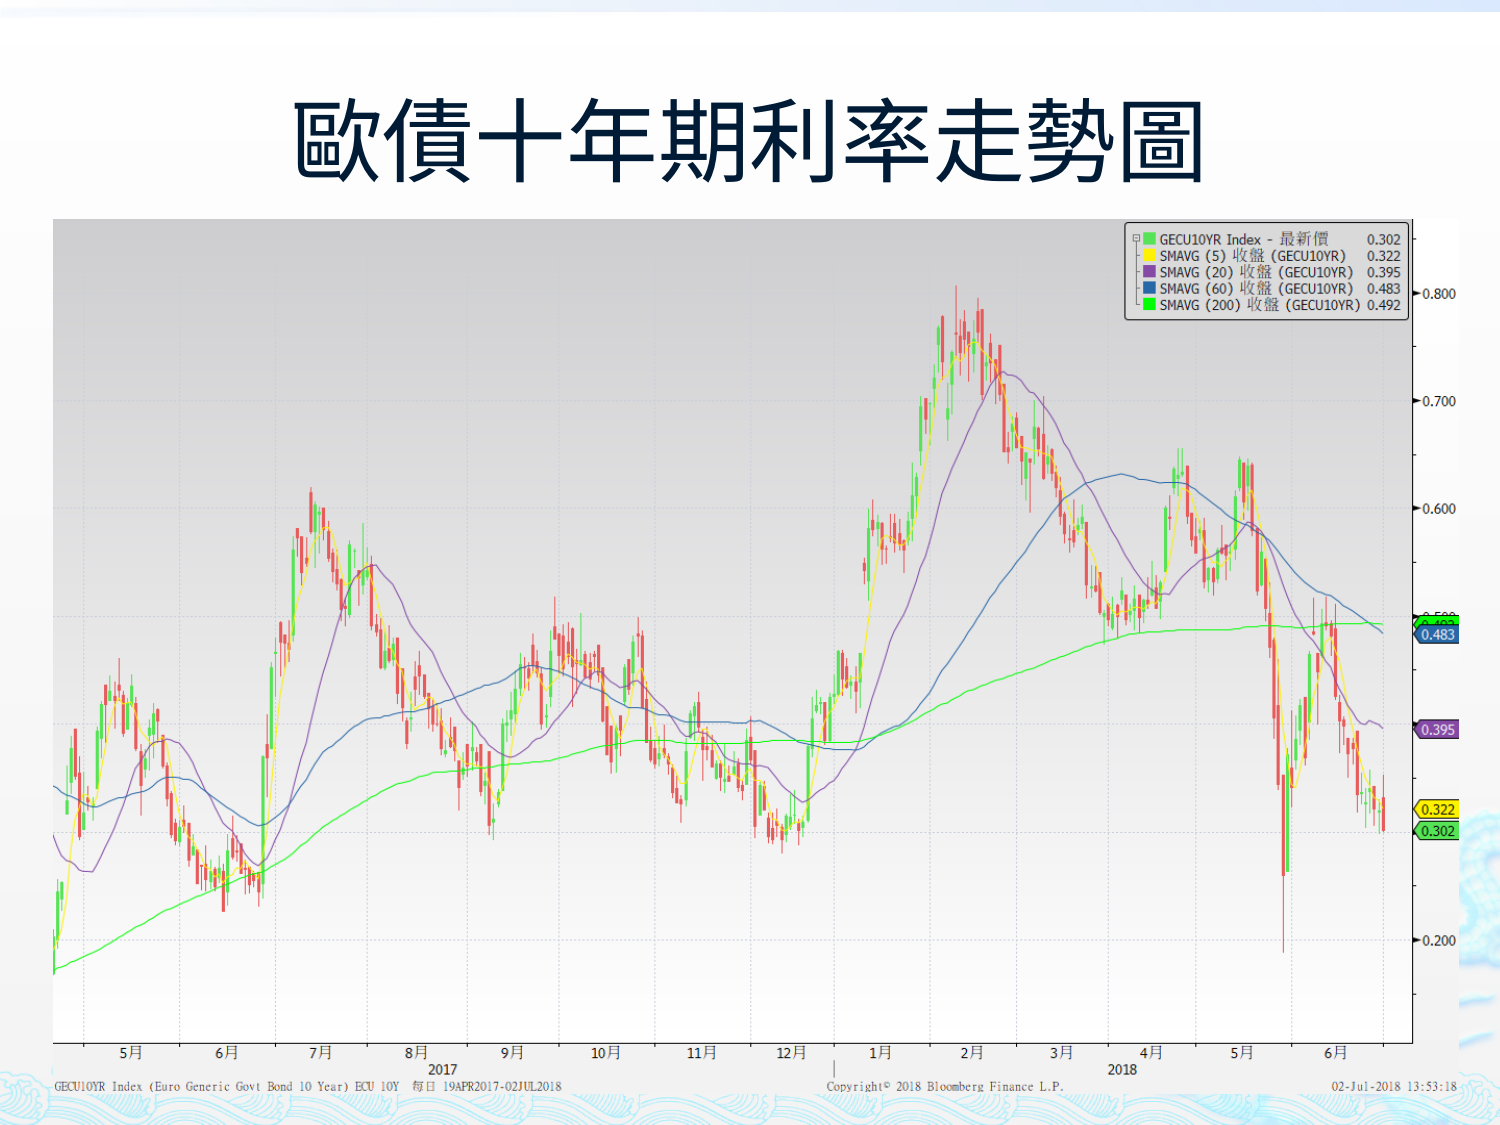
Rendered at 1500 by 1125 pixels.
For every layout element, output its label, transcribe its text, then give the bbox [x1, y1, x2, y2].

title 歐債十年期利率走勢圖 [75, 45, 1425, 219]
picture [52, 219, 1460, 1095]
